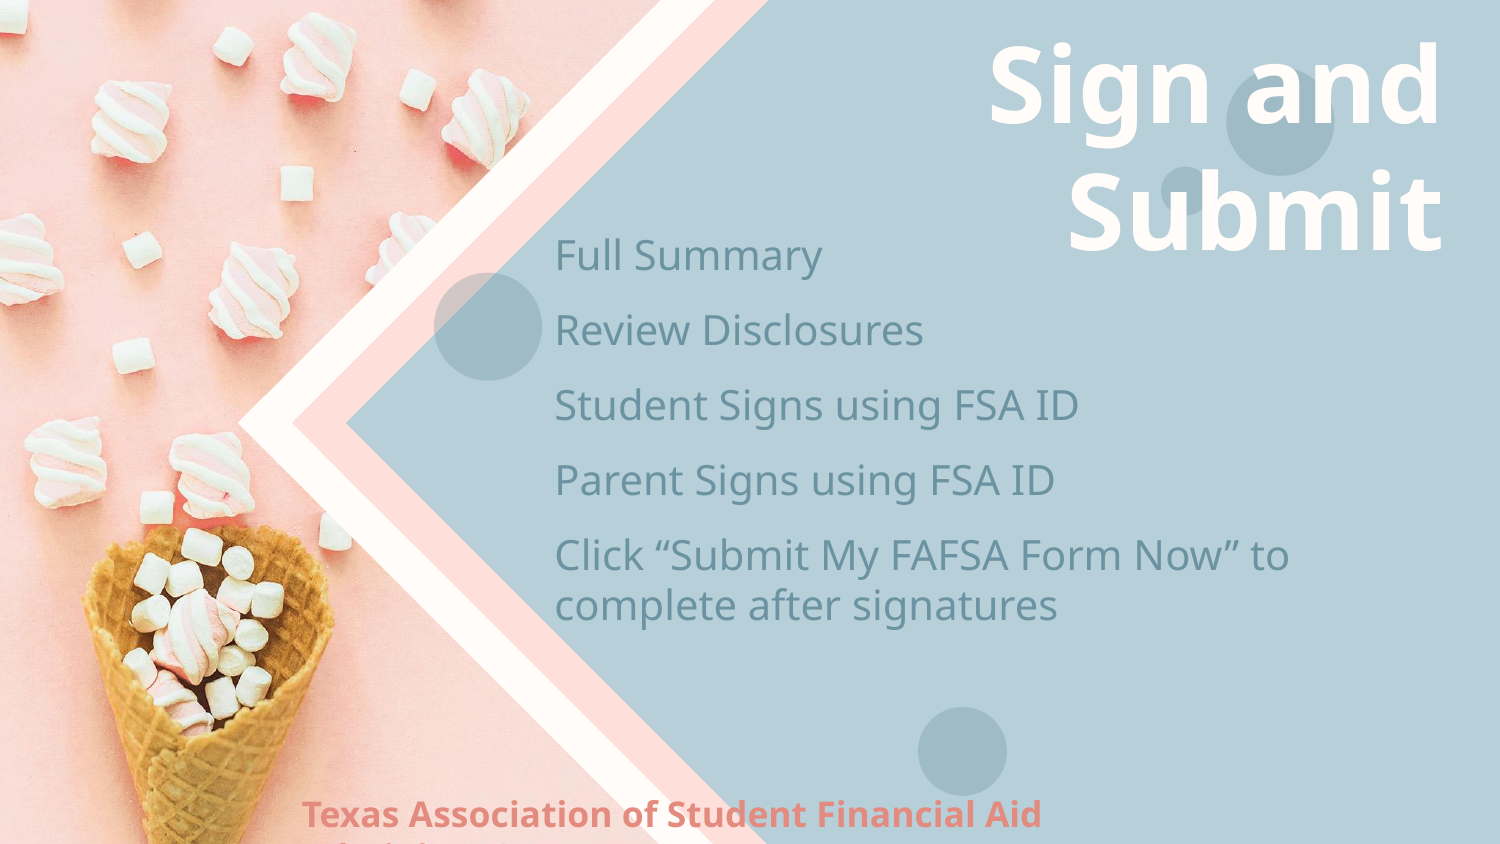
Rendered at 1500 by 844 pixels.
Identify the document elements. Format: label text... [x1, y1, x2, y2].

picture [0, 0, 237, 844]
title Sign and Submit [838, 78, 1460, 211]
subtitle Full Summary Review Disclosures Student Signs using FSA ID Parent Signs using FSA ID Click “Submit My FAFSA Form Now” to complete after signatures [838, 286, 1499, 646]
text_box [237, 0, 835, 844]
text_box Texas Association of Student Financial Aid Administrators [838, 784, 1309, 844]
